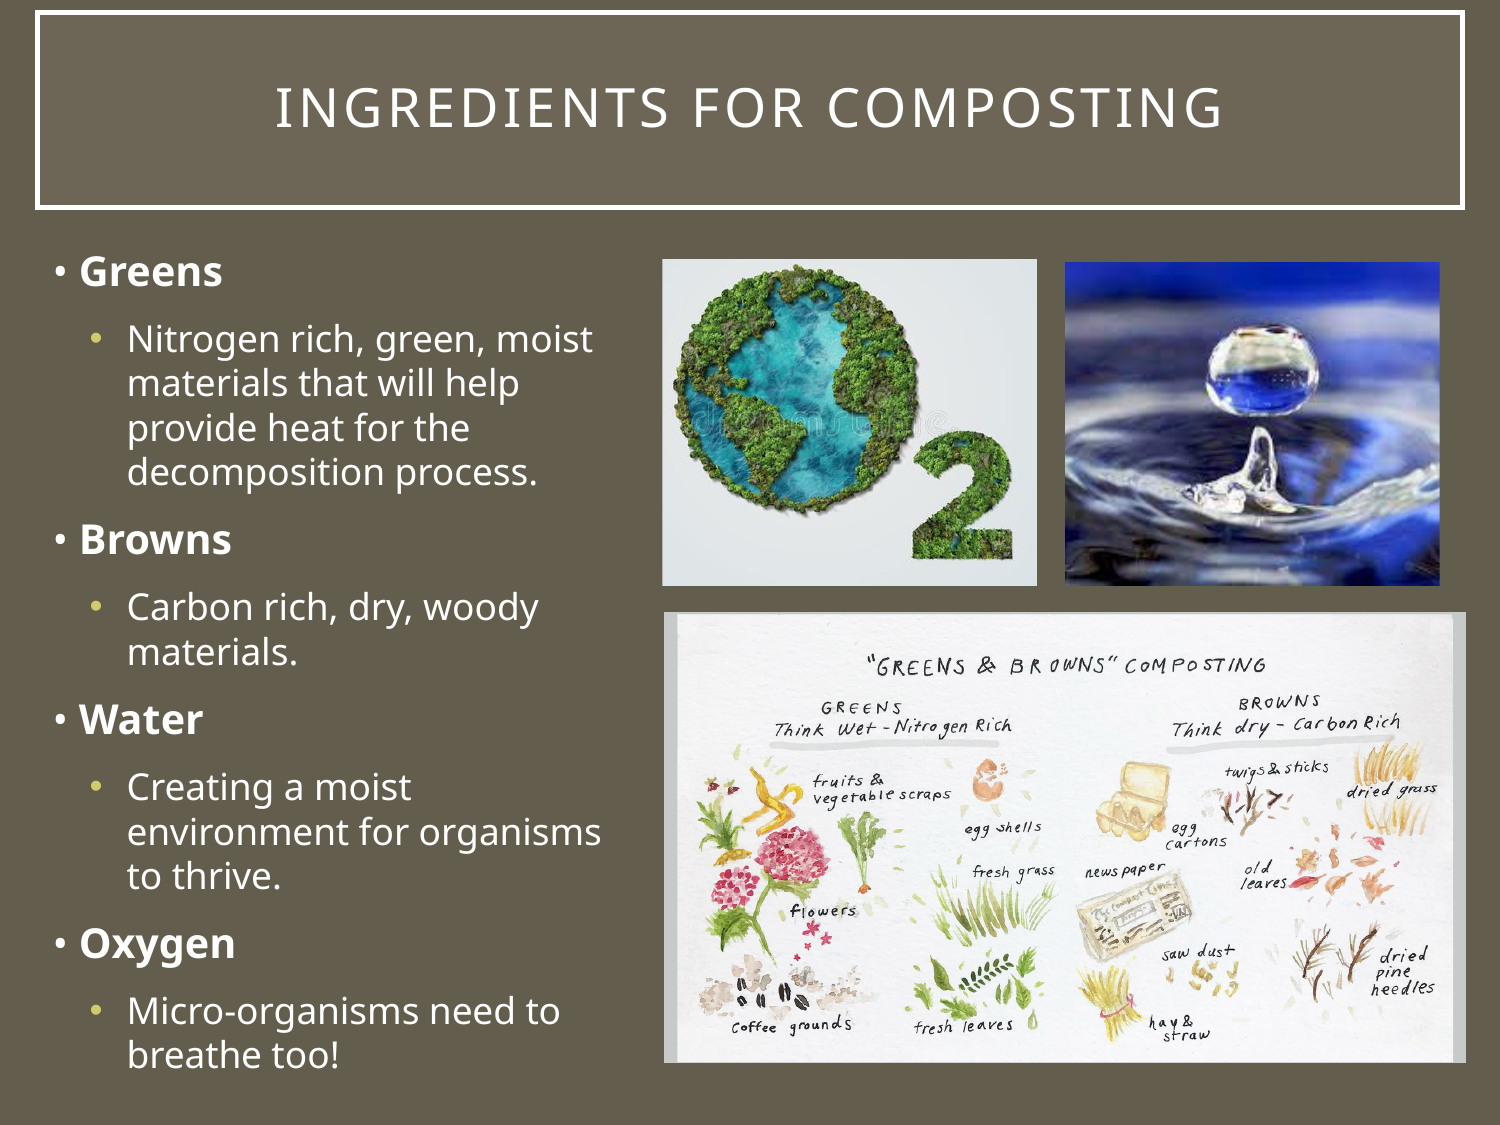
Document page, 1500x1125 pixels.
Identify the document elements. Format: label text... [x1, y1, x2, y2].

picture [1065, 261, 1440, 586]
list • Greens Nitrogen rich, green, moist materials that will help provide heat for the decomposition process. • Browns Carbon rich, dry, woody materials. • Water Creating a moist environment for organisms to thrive. • Oxygen Micro-organisms need to breathe too! [37, 237, 625, 1088]
picture [662, 259, 1037, 586]
title Ingredients for Composting [35, 10, 1465, 210]
picture [664, 612, 1467, 1063]
